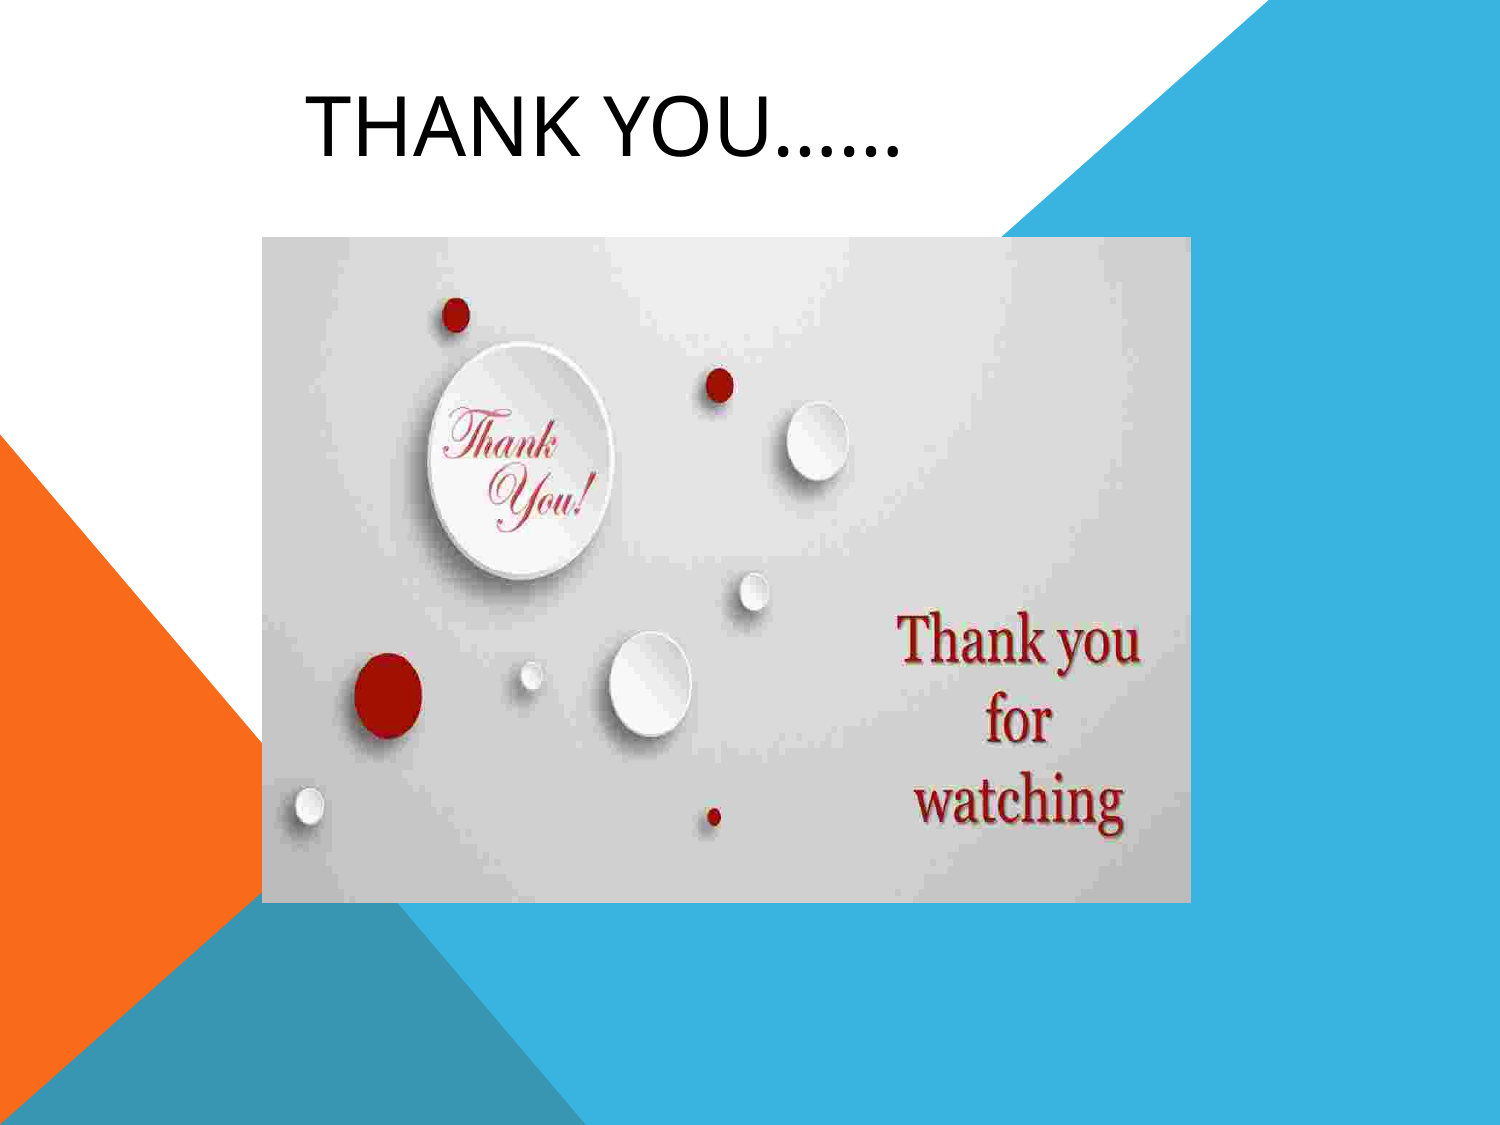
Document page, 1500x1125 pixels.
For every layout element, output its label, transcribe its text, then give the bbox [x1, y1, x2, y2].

title Thank You…… [290, 24, 1219, 175]
picture [262, 237, 1191, 904]
